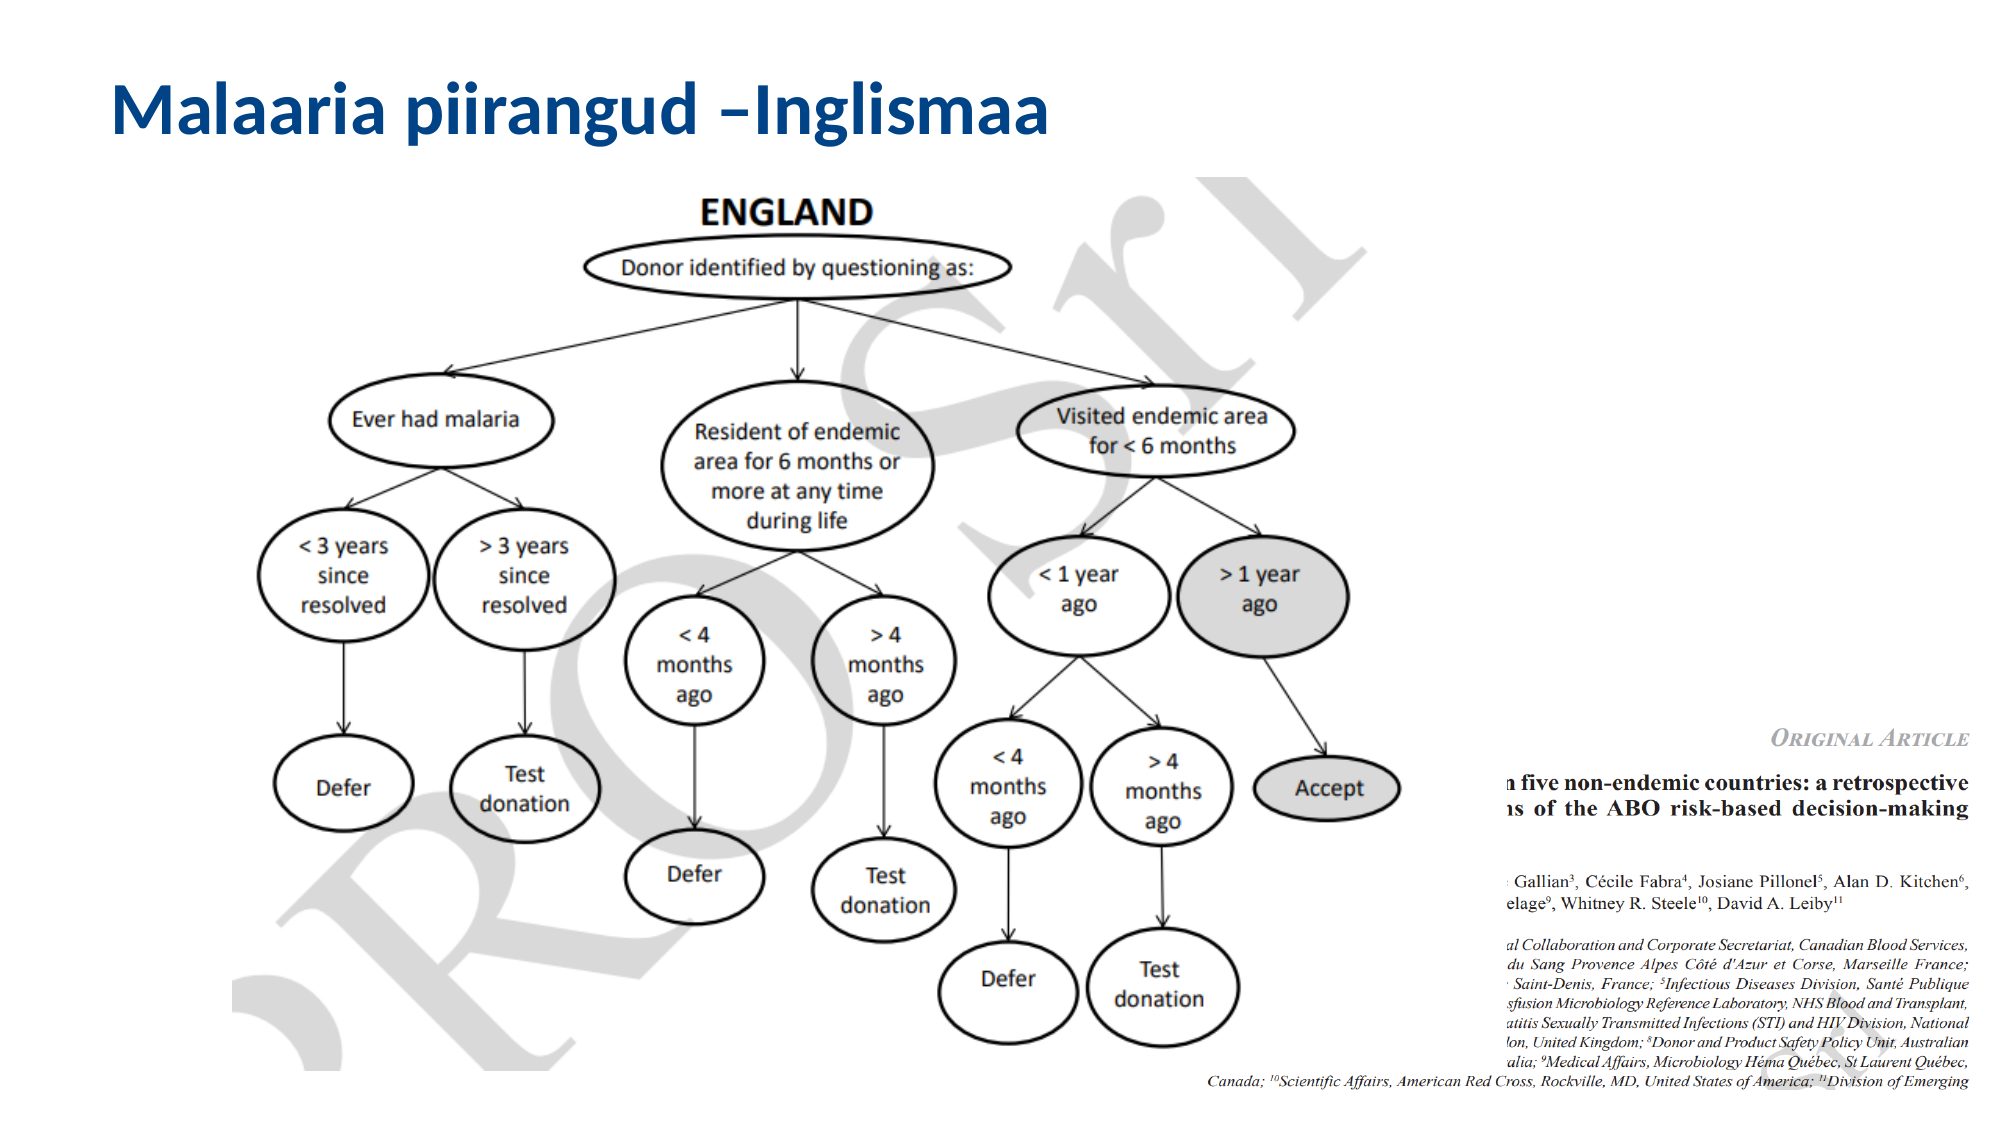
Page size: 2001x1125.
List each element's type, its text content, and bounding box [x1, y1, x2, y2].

picture [232, 177, 2000, 1090]
list Malaaria piirangud –Inglismaa [95, 38, 1870, 159]
